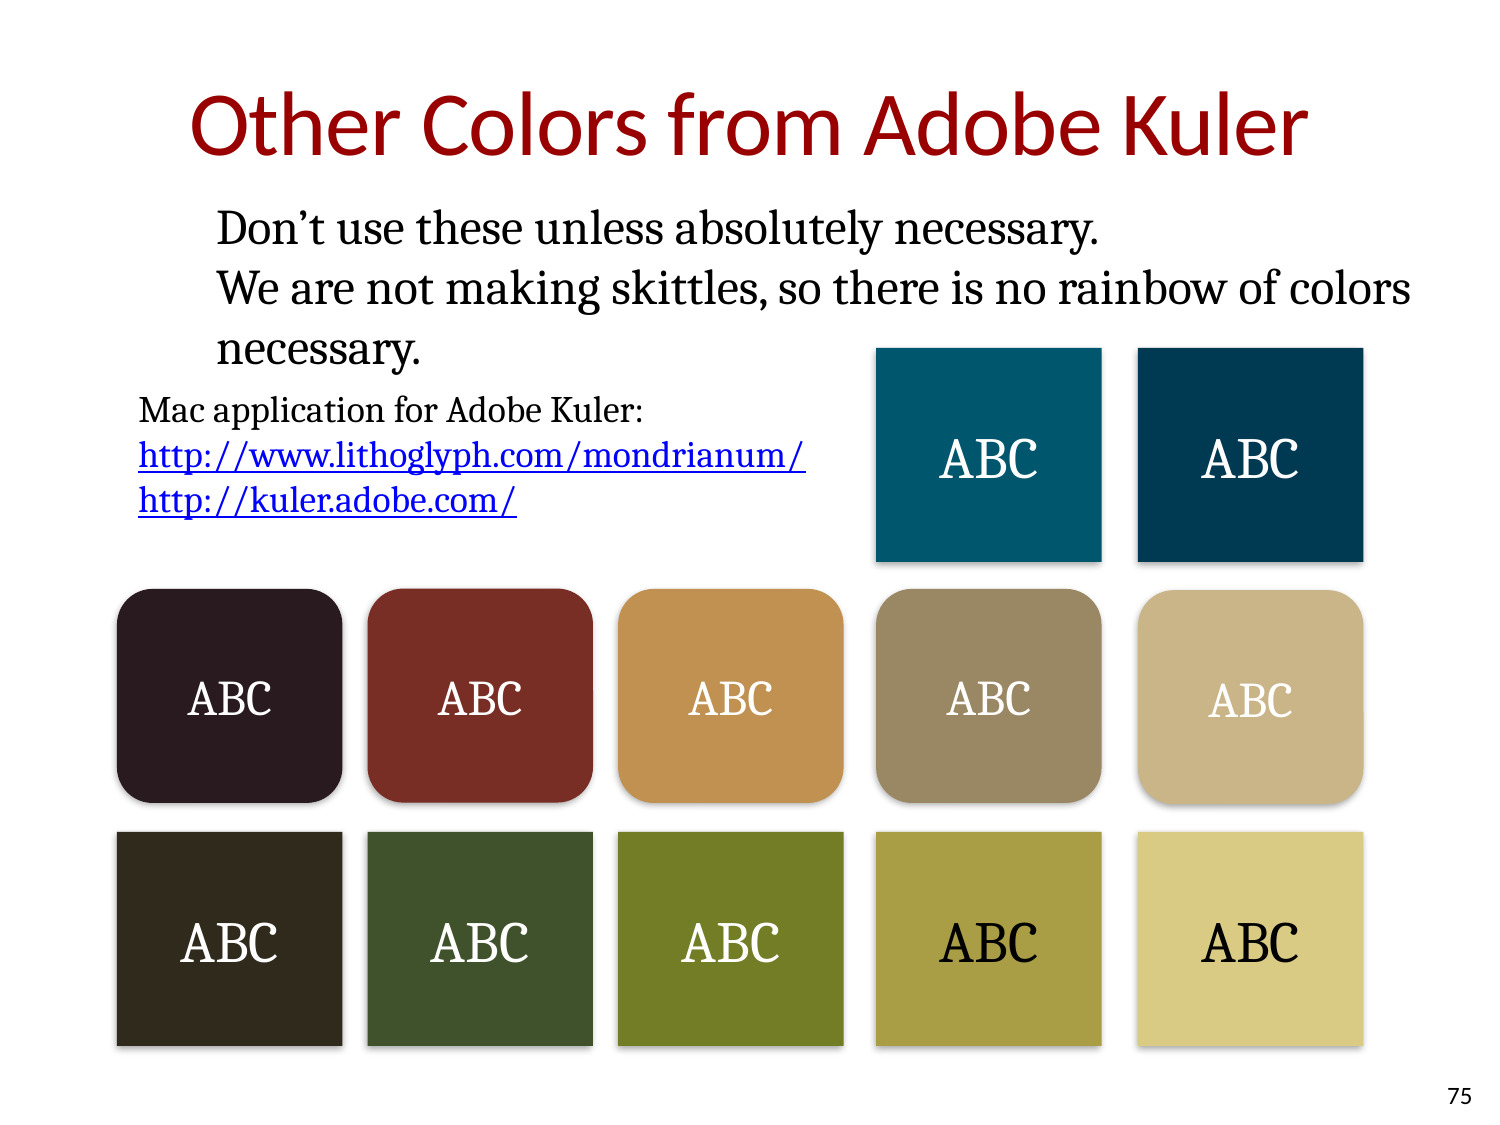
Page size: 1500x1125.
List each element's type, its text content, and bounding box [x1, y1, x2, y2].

text_box ABC [617, 831, 844, 1047]
text_box ABC [116, 831, 343, 1047]
text_box ABC [875, 831, 1102, 1047]
text_box ABC [366, 587, 594, 804]
text_box ABC [367, 831, 594, 1047]
text_box ABC [116, 588, 344, 804]
text_box ABC [617, 588, 845, 804]
title Other Colors from Adobe Kuler [75, 24, 1425, 213]
text_box ABC [875, 588, 1103, 804]
text_box ABC [1137, 589, 1365, 805]
text_box Mac application for Adobe Kuler: http://www.lithoglyph.com/mondrianum/ http://kuler.adobe.com/ [123, 378, 821, 573]
text_box Don’t use these unless absolutely necessary. We are not making skittles, so there is no rainbow of colors necessary. [201, 186, 1427, 382]
text_box ABC [1137, 831, 1364, 1047]
text_box ABC [1137, 382, 1364, 563]
slide_number 75 [1137, 1065, 1488, 1125]
text_box ABC [875, 382, 1102, 563]
